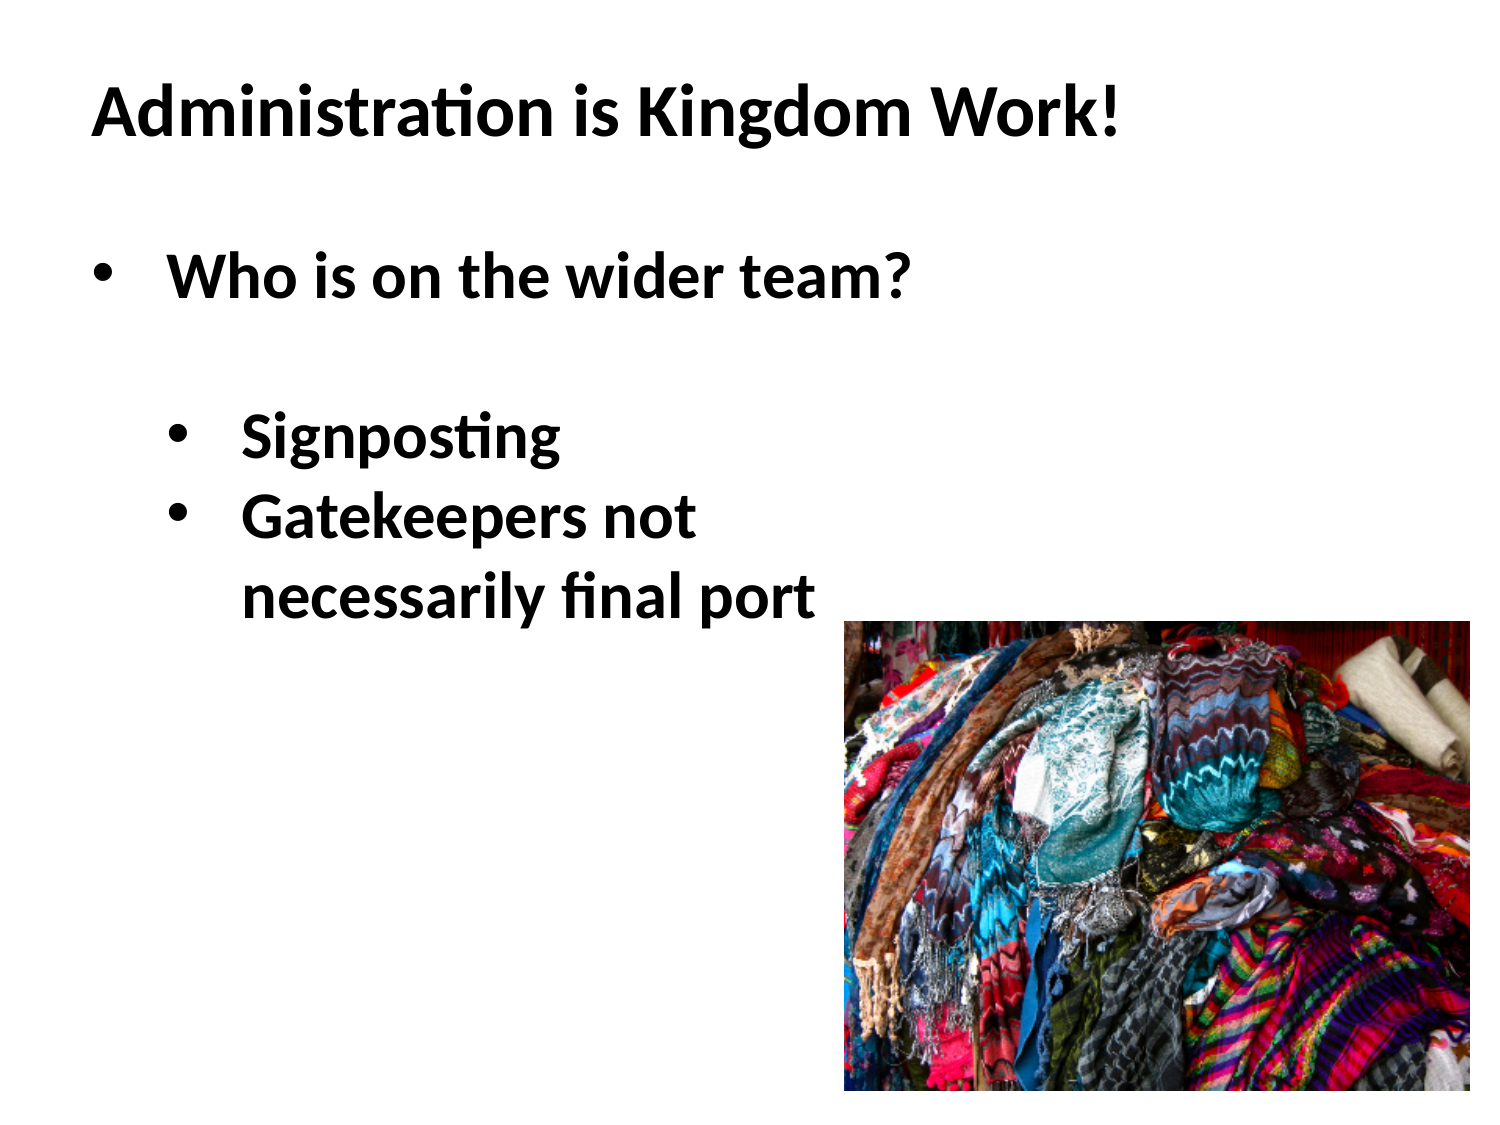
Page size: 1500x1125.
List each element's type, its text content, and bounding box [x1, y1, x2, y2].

picture [844, 621, 1470, 1091]
text_box Administration is Kingdom Work! Who is on the wider team? Signposting Gatekeepers not necessarily final port [76, 54, 1436, 799]
picture [844, 986, 849, 1000]
